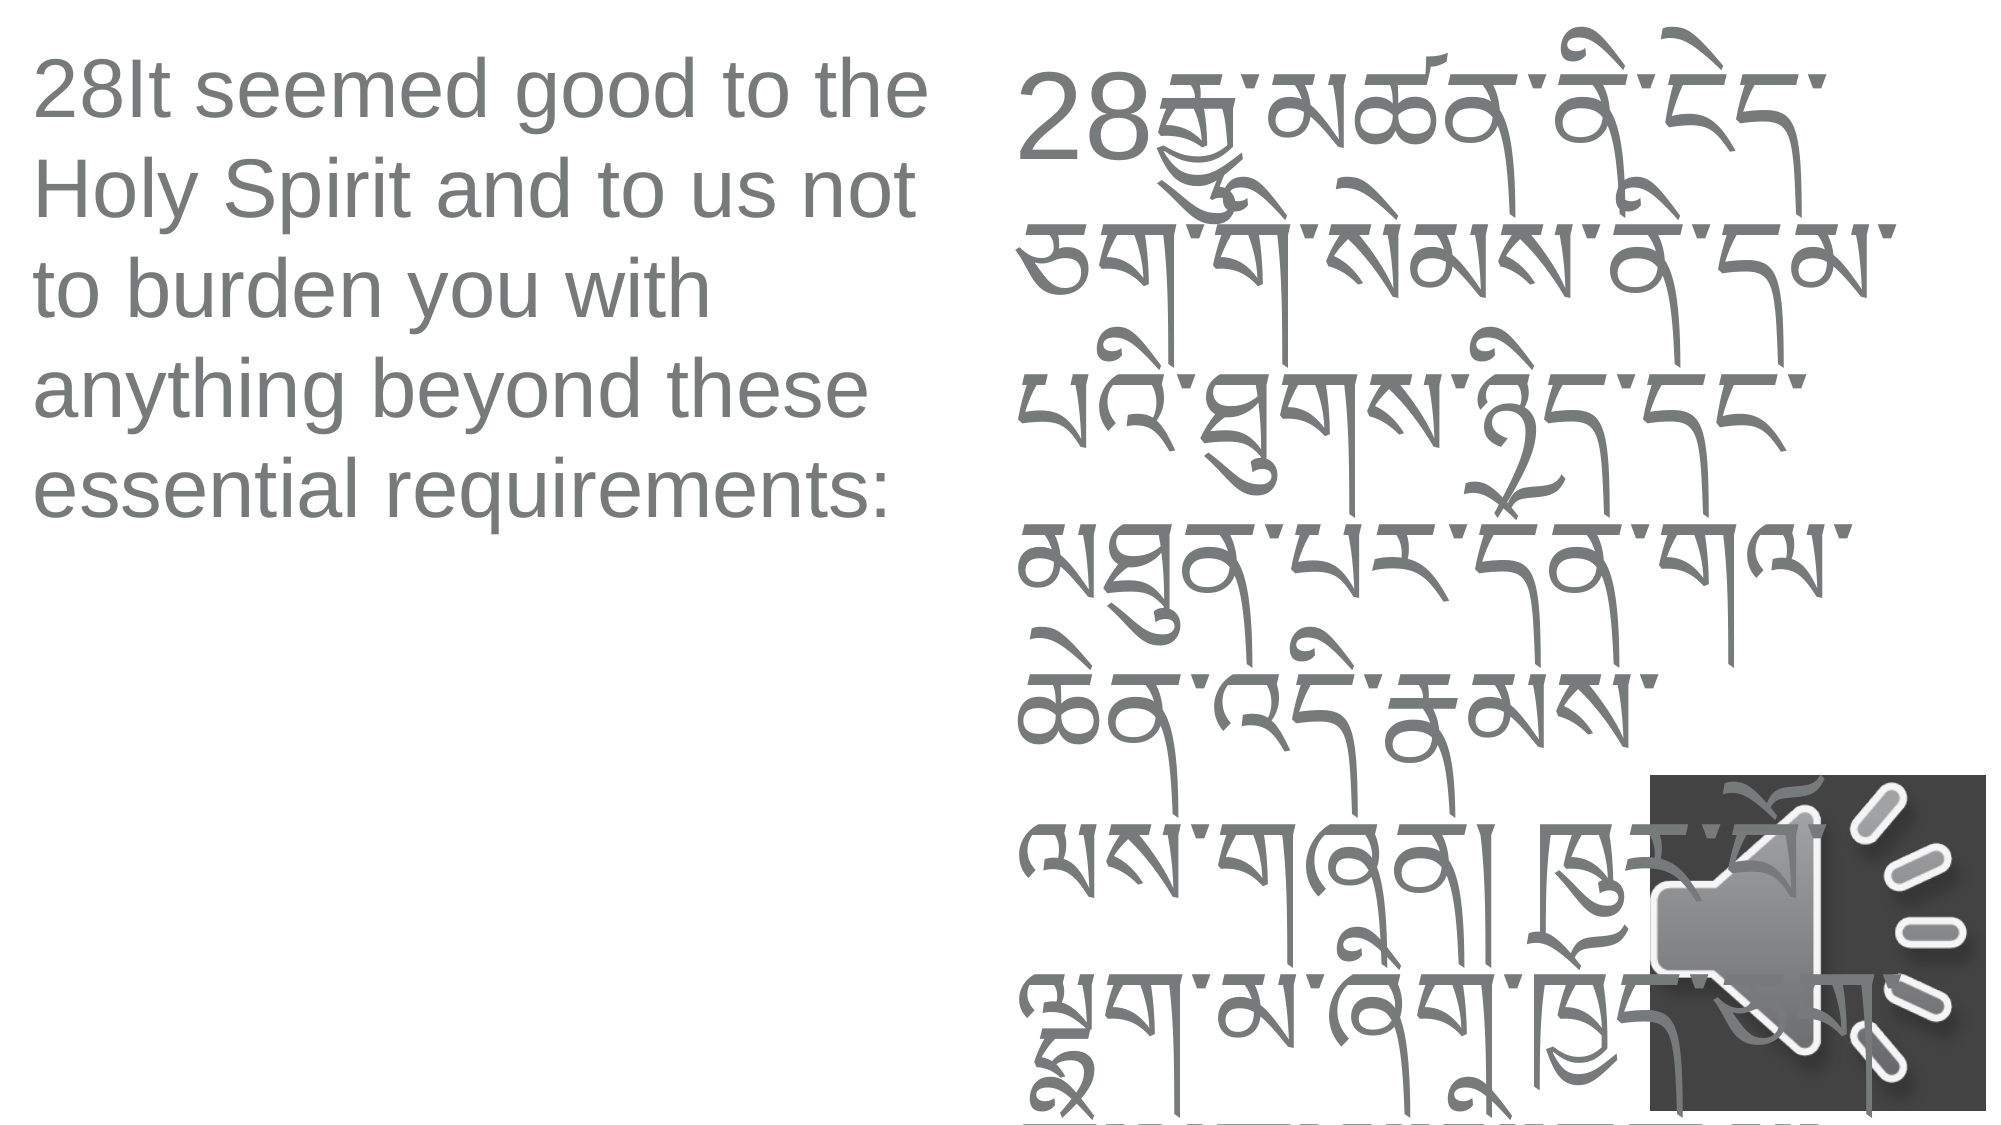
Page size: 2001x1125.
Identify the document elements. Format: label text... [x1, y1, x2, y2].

text_box 28It seemed good to the Holy Spirit and to us not to burden you with anything beyond these essential requirements: [18, 27, 973, 1104]
text_box 28རྒྱུ་མཚན་ནི་ངེད་ཅག་གི་སེམས་ནི་དམ་པའི་ཐུགས་ཉིད་དང་མཐུན་པར་དོན་གལ་ཆེན་འདི་རྣམས་ལས༌གཞན། ཁུར་བོ་ལྷག་མ་ཞིག་ཁྱོད་ཅག་གི་ཕྲག་ལ་མི་དགལ་བར་ཐག་གིས་བཅད༌ཅིང༌། [999, 27, 2000, 1104]
picture [1648, 773, 1987, 1112]
